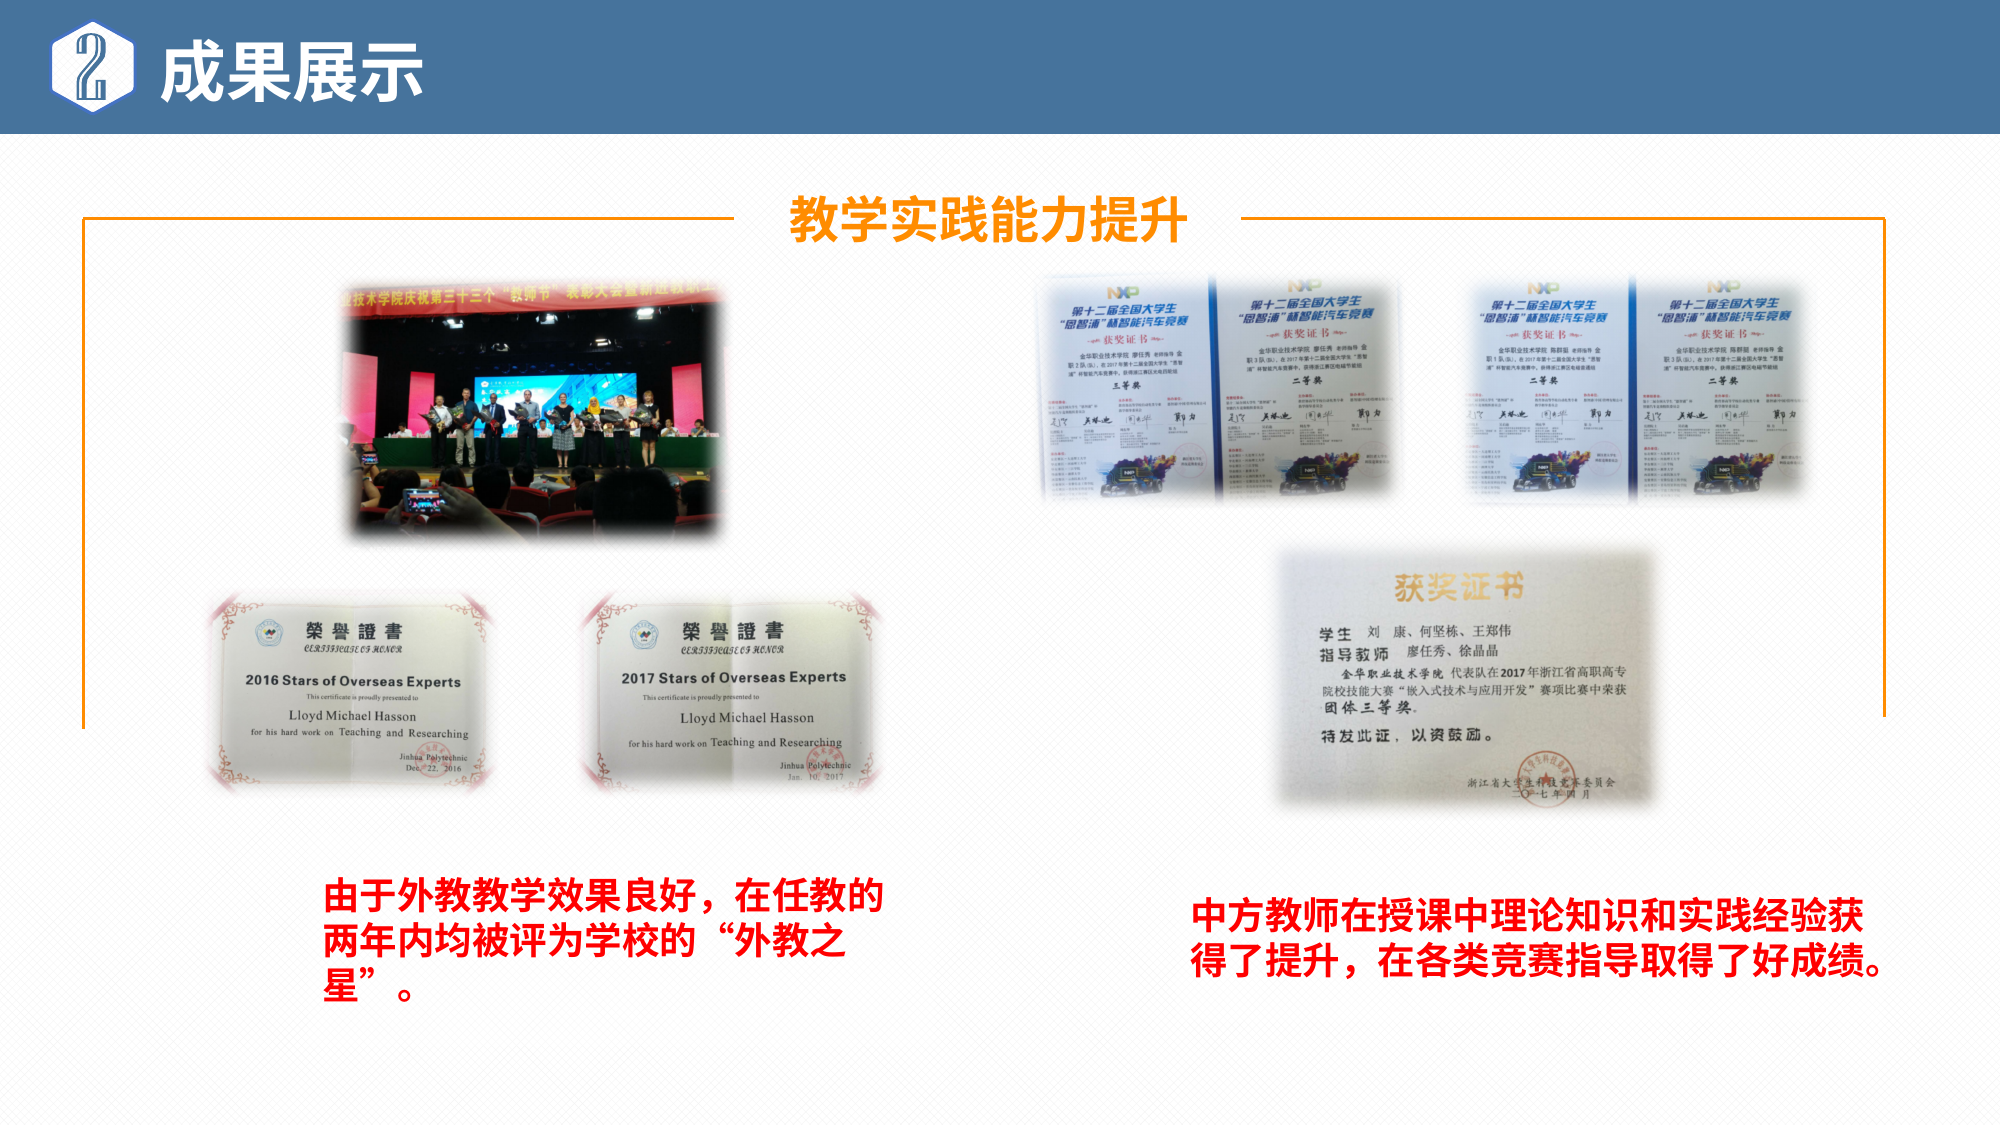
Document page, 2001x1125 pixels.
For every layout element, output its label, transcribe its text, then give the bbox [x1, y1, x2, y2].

text_box 由于外教教学效果良好，在任教的两年内均被评为学校的“外教之星”。 [307, 831, 936, 1047]
picture [332, 274, 735, 554]
picture [1455, 269, 1819, 511]
text_box 中方教师在授课中理论知识和实践经验获得了提升，在各类竞赛指导取得了好成绩。 [1175, 850, 1885, 1023]
picture [1030, 269, 1408, 511]
picture [573, 586, 888, 800]
picture [1260, 532, 1672, 822]
text_box 教学实践能力提升 [774, 180, 1205, 256]
picture [200, 586, 501, 799]
